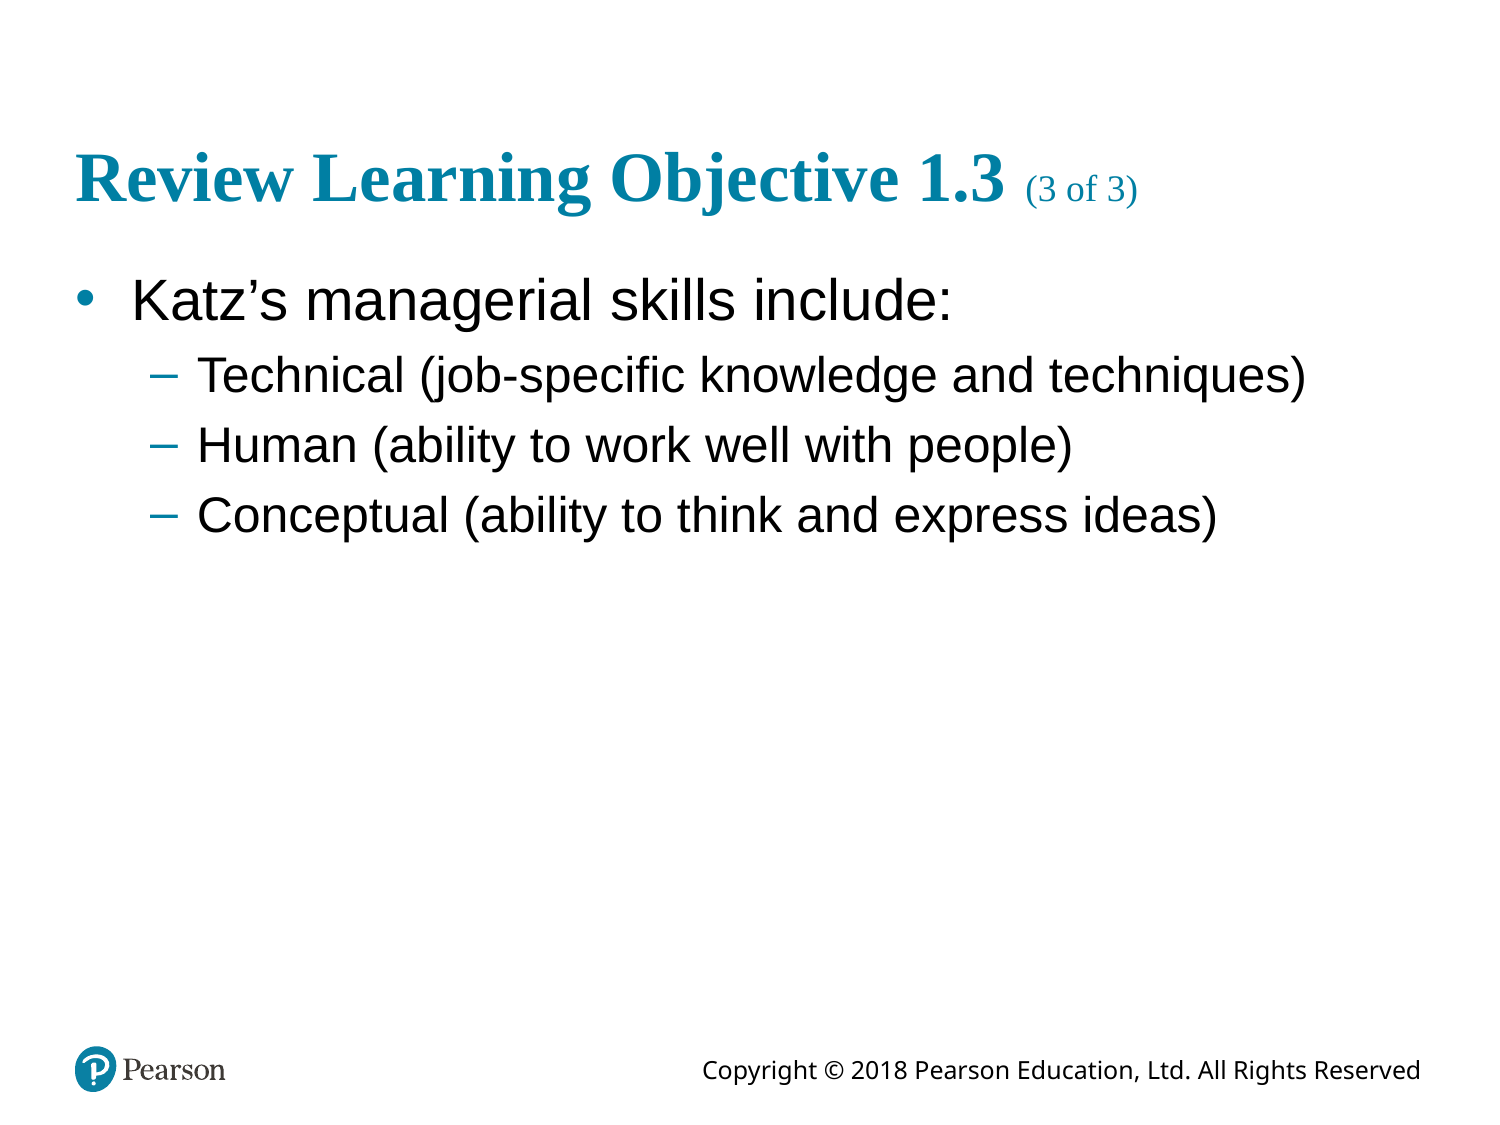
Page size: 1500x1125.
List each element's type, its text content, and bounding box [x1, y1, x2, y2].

title Review Learning Objective 1.3 (3 of 3) [75, 35, 1425, 216]
list Katz’s managerial skills include: Technical (job-specific knowledge and techniques) Human (ability to work well with people) Conceptual (ability to think and express ideas) [75, 262, 1425, 1005]
